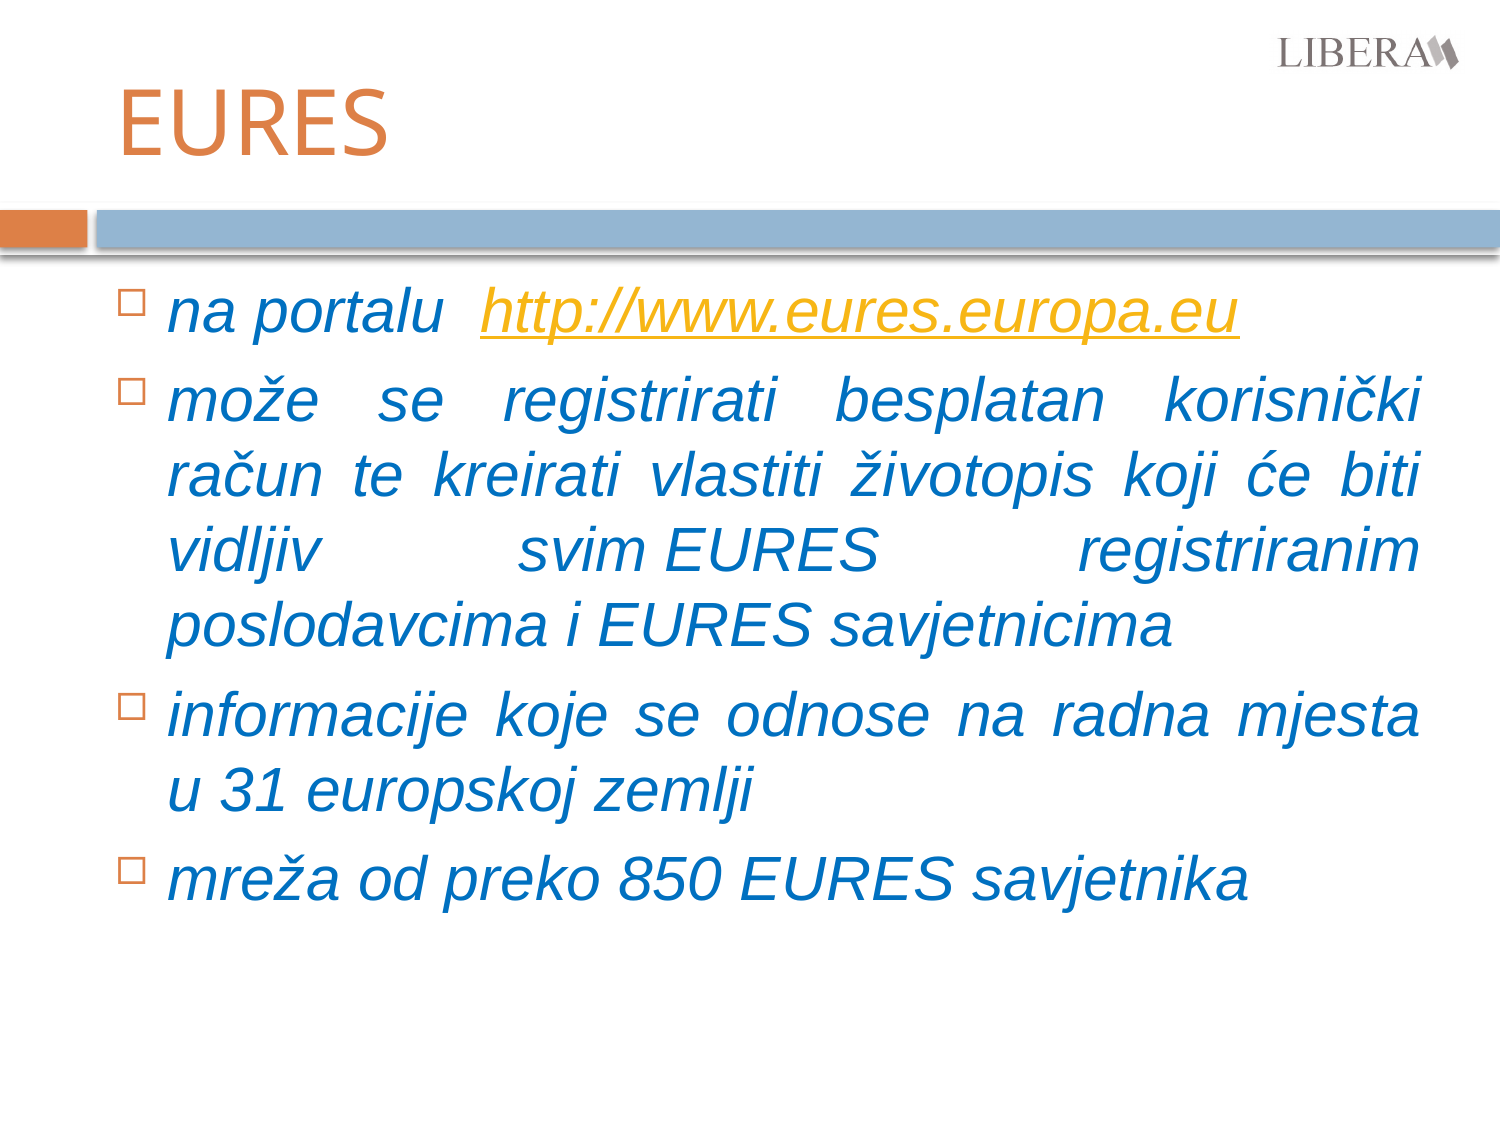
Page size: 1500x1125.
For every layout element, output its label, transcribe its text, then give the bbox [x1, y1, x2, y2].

list na portalu http://www.eures.europa.eu može se registrirati besplatan korisnički račun te kreirati vlastiti životopis koji će biti vidljiv svim EURES registriranim poslodavcima i EURES savjetnicima informacije koje se odnose na radna mjesta u 31 europskoj zemlji mreža od preko 850 EURES savjetnika [100, 262, 1438, 1000]
title EURES [100, 37, 1438, 200]
